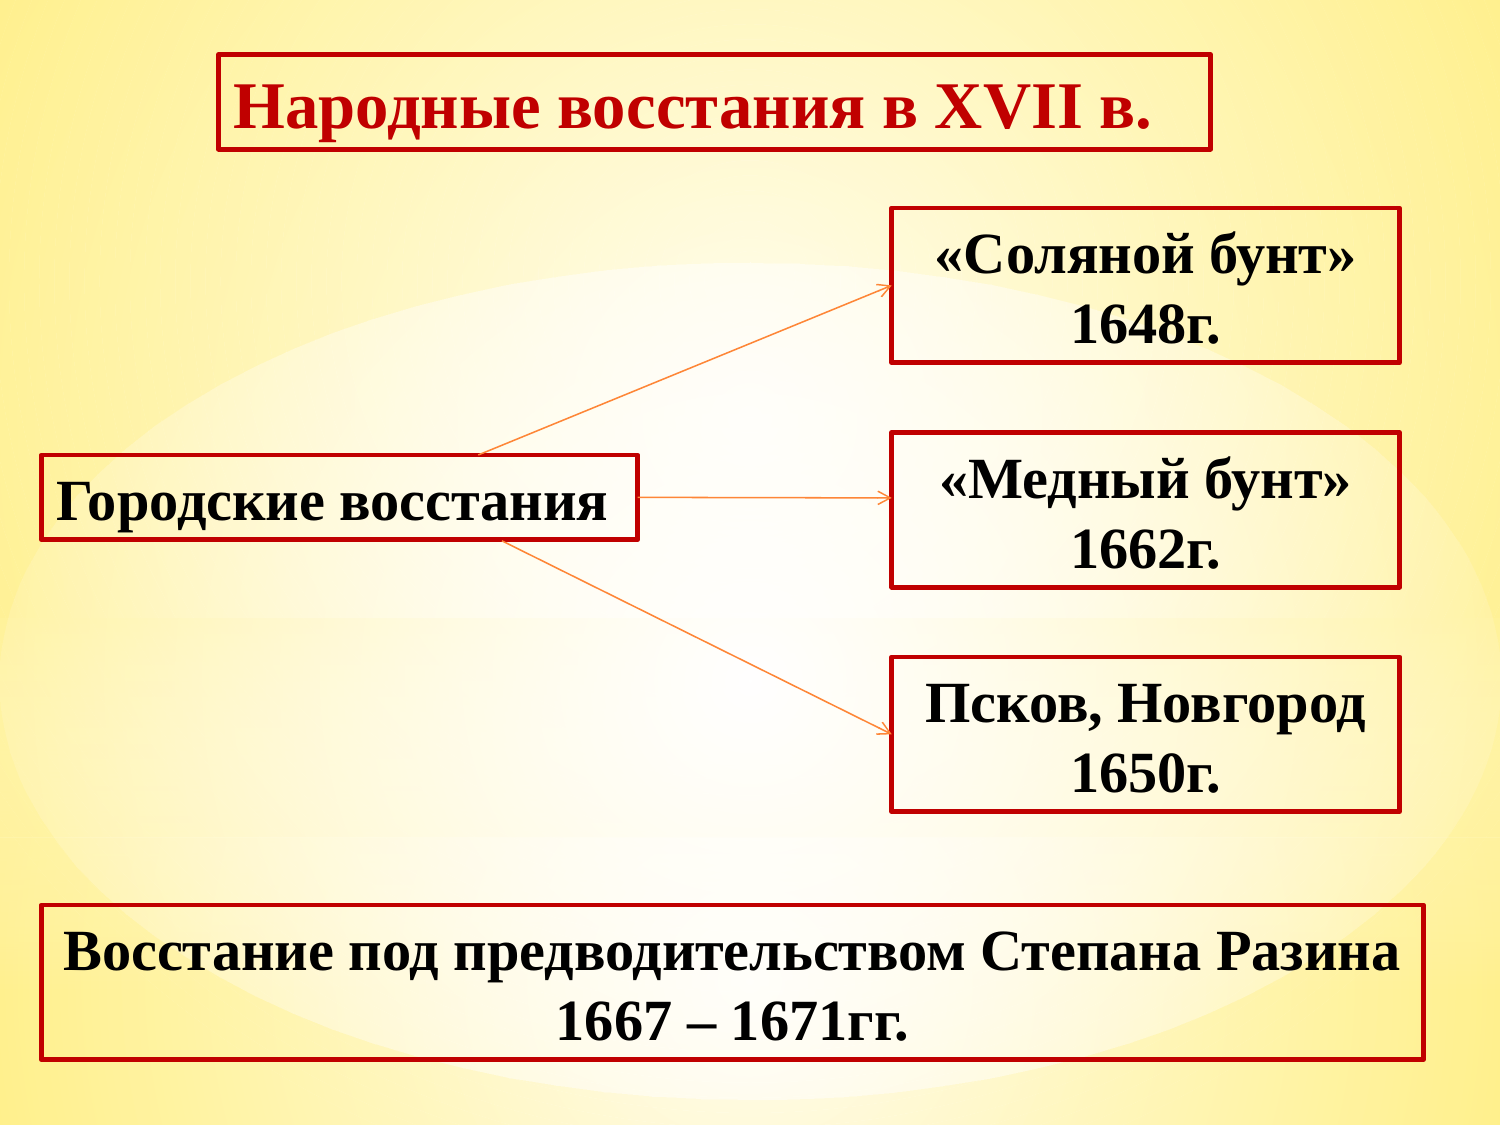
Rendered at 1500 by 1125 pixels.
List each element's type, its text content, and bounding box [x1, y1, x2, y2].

text_box Псков, Новгород 1650г. [891, 656, 1400, 812]
text_box «Соляной бунт» 1648г. [891, 208, 1400, 363]
text_box «Медный бунт» 1662г. [891, 432, 1400, 588]
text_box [501, 540, 892, 736]
text_box Городские восстания [41, 455, 638, 540]
text_box Народные восстания в XVII в. [218, 54, 1211, 150]
text_box Восстание под предводительством Степана Разина 1667 – 1671гг. [41, 905, 1424, 1060]
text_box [478, 286, 892, 456]
